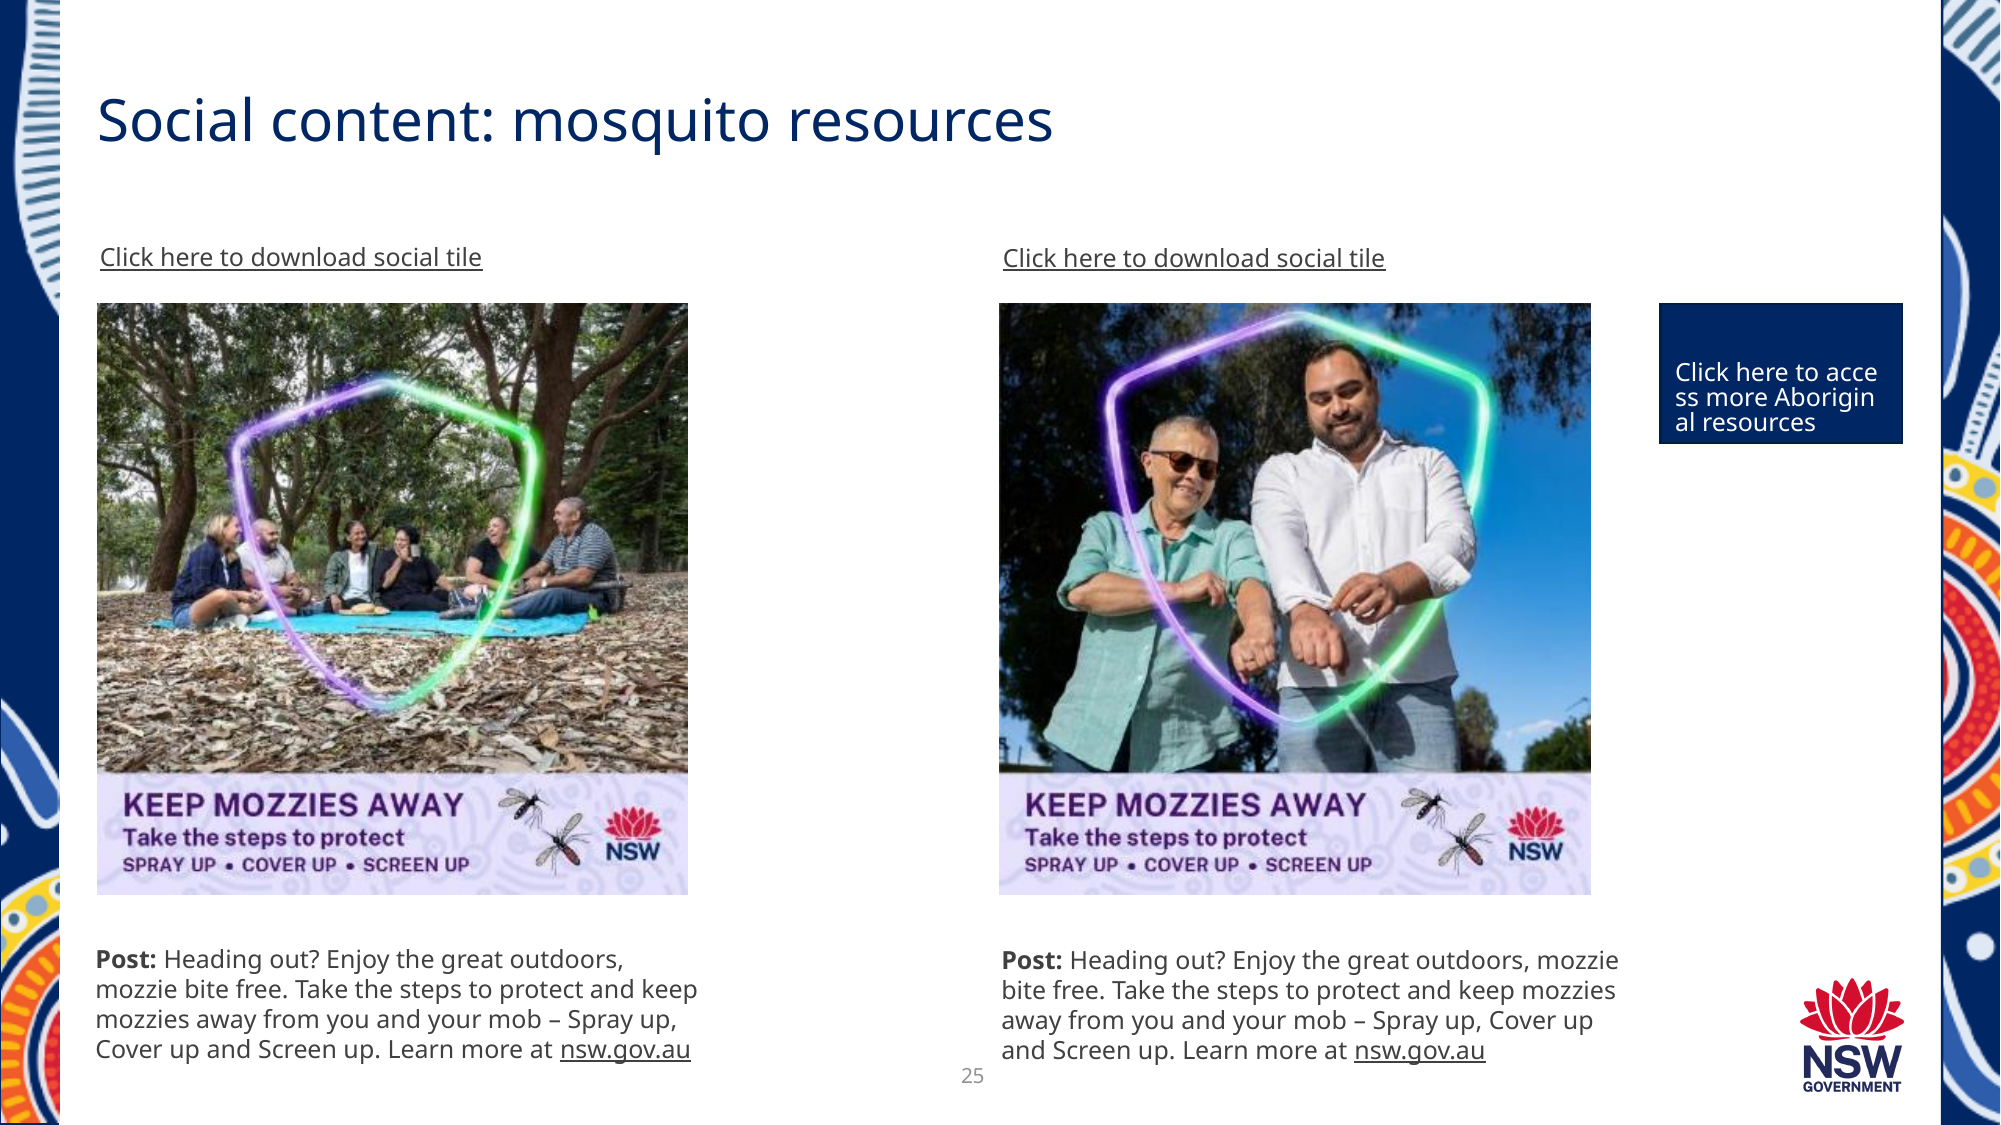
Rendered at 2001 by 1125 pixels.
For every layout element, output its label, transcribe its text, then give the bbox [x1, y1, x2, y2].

picture [1, 0, 60, 1123]
picture [1800, 978, 1904, 1092]
slide_number 25 [960, 1065, 985, 1091]
text_box Click here to download social tile [84, 234, 517, 284]
text_box Click here to access more Aboriginal resources [1660, 303, 1903, 443]
text_box Click here to download social tile [987, 235, 1430, 284]
picture [1943, 0, 2001, 1125]
picture [97, 303, 688, 895]
text_box Post: Heading out? Enjoy the great outdoors, mozzie bite free. Take the steps to protect and keep mozzies away from you and your mob – Spray up, Cover up and Screen up. Learn more at nsw.gov.au [986, 937, 1639, 1076]
text_box Post: Heading out? Enjoy the great outdoors, mozzie bite free. Take the steps to protect and keep mozzies away from you and your mob – Spray up, Cover up and Screen up. Learn more at nsw.gov.au [80, 935, 716, 1125]
title Social content: mosquito resources [97, 90, 1904, 155]
picture [999, 303, 1591, 895]
